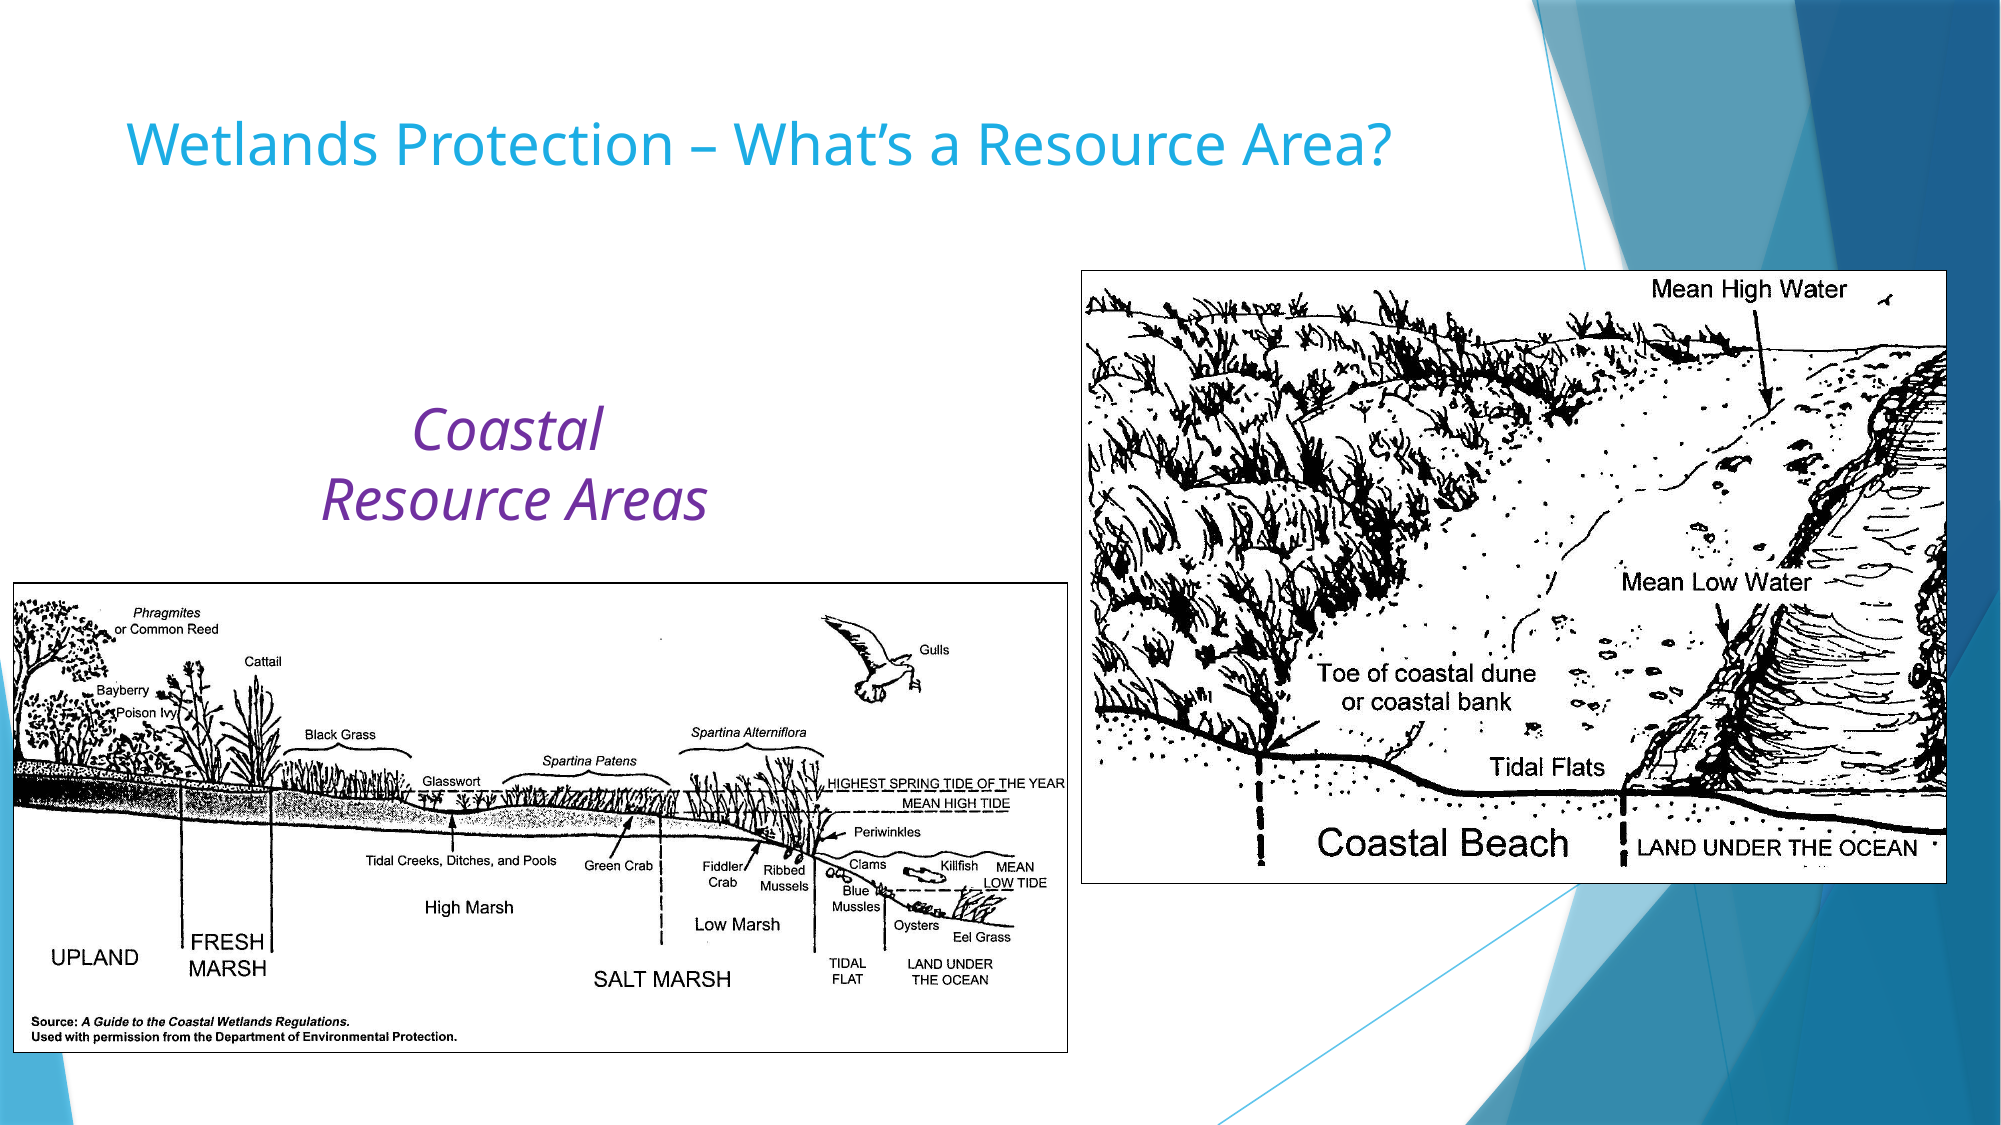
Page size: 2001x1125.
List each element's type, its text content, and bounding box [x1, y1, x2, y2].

picture [1081, 270, 1947, 884]
text_box Coastal Resource Areas [14, 384, 1015, 540]
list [13, 582, 1068, 1053]
title Wetlands Protection – What’s a Resource Area? [111, 99, 1522, 317]
